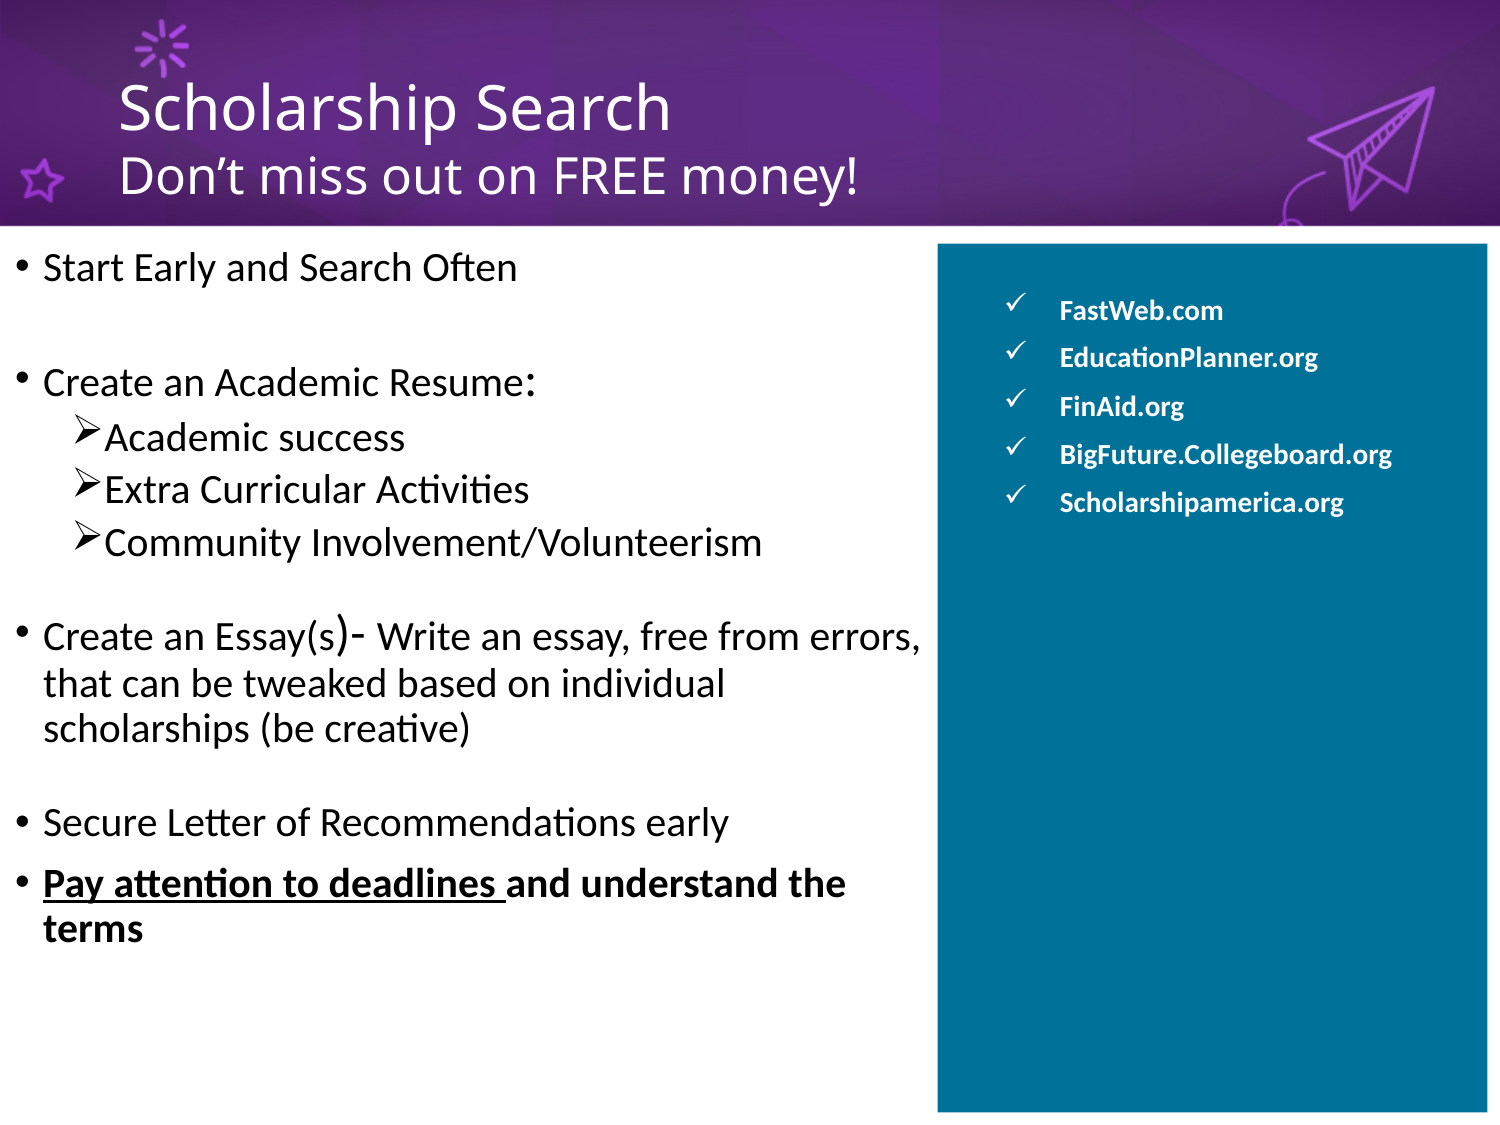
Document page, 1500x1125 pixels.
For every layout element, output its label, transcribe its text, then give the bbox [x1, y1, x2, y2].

text_box FastWeb.com EducationPlanner.org FinAid.org BigFuture.Collegeboard.org Scholarshipamerica.org [989, 287, 1464, 1100]
text_box [937, 243, 1488, 1113]
picture [0, 0, 1500, 1125]
title Scholarship Search Don’t miss out on FREE money! [103, 59, 1397, 213]
list Start Early and Search Often Create an Academic Resume: Academic success Extra Curricular Activities Community Involvement/Volunteerism Create an Essay(s)- Write an essay, free from errors, that can be tweaked based on individual scholarships (be creative) Secure Letter of Recommendations early Pay attention to deadlines and understand the terms [0, 237, 950, 1088]
